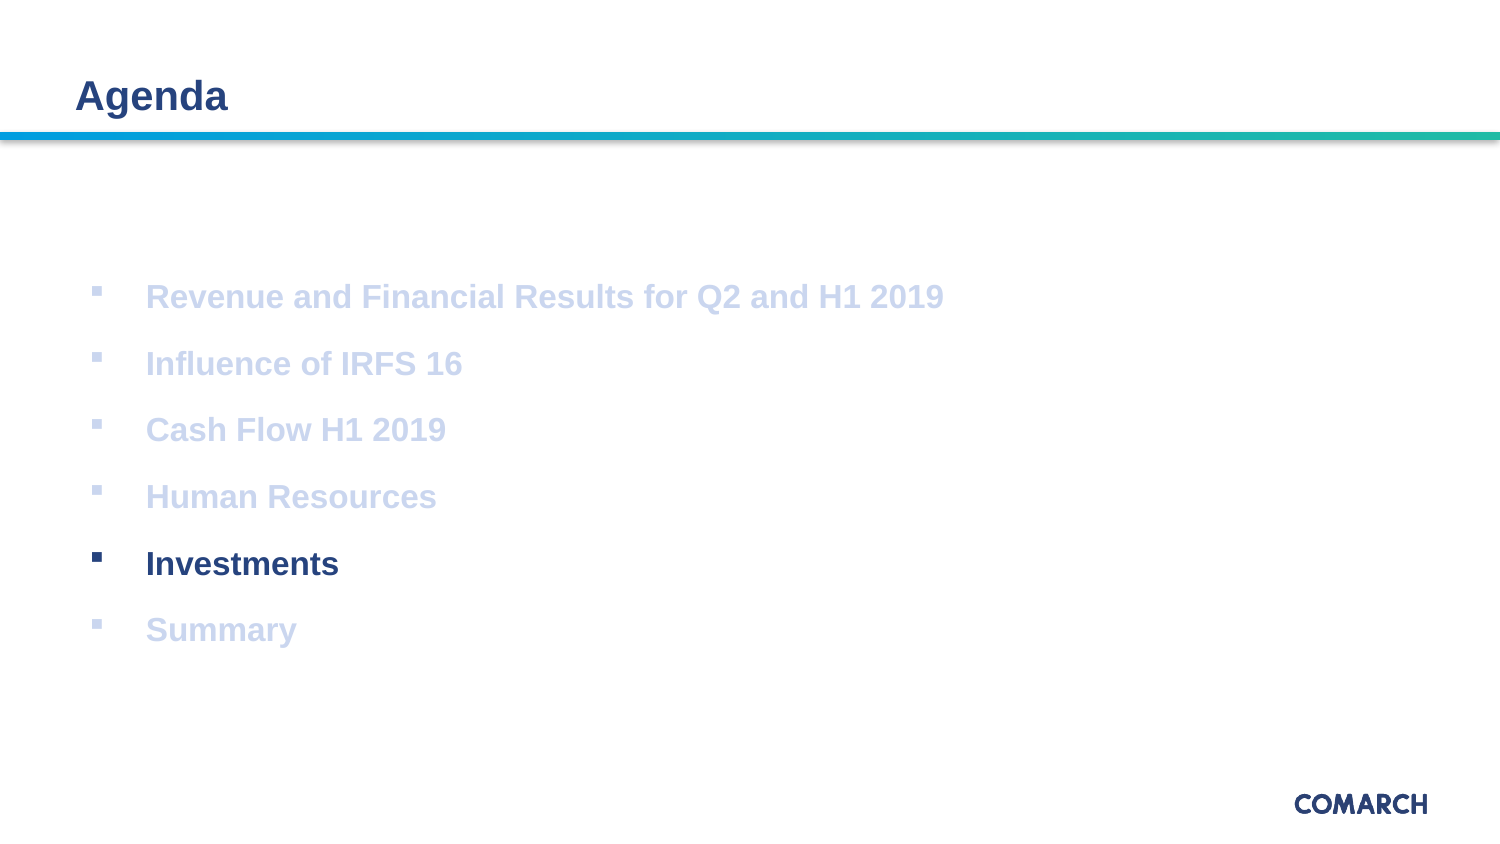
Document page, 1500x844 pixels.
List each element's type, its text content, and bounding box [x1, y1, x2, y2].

text_box Revenue and Financial Results for Q2 and H1 2019 Influence of IRFS 16 Cash Flow H1 2019 Human Resources Investments Summary [74, 201, 1426, 630]
list Agenda [74, 42, 1426, 127]
picture [1294, 793, 1427, 814]
